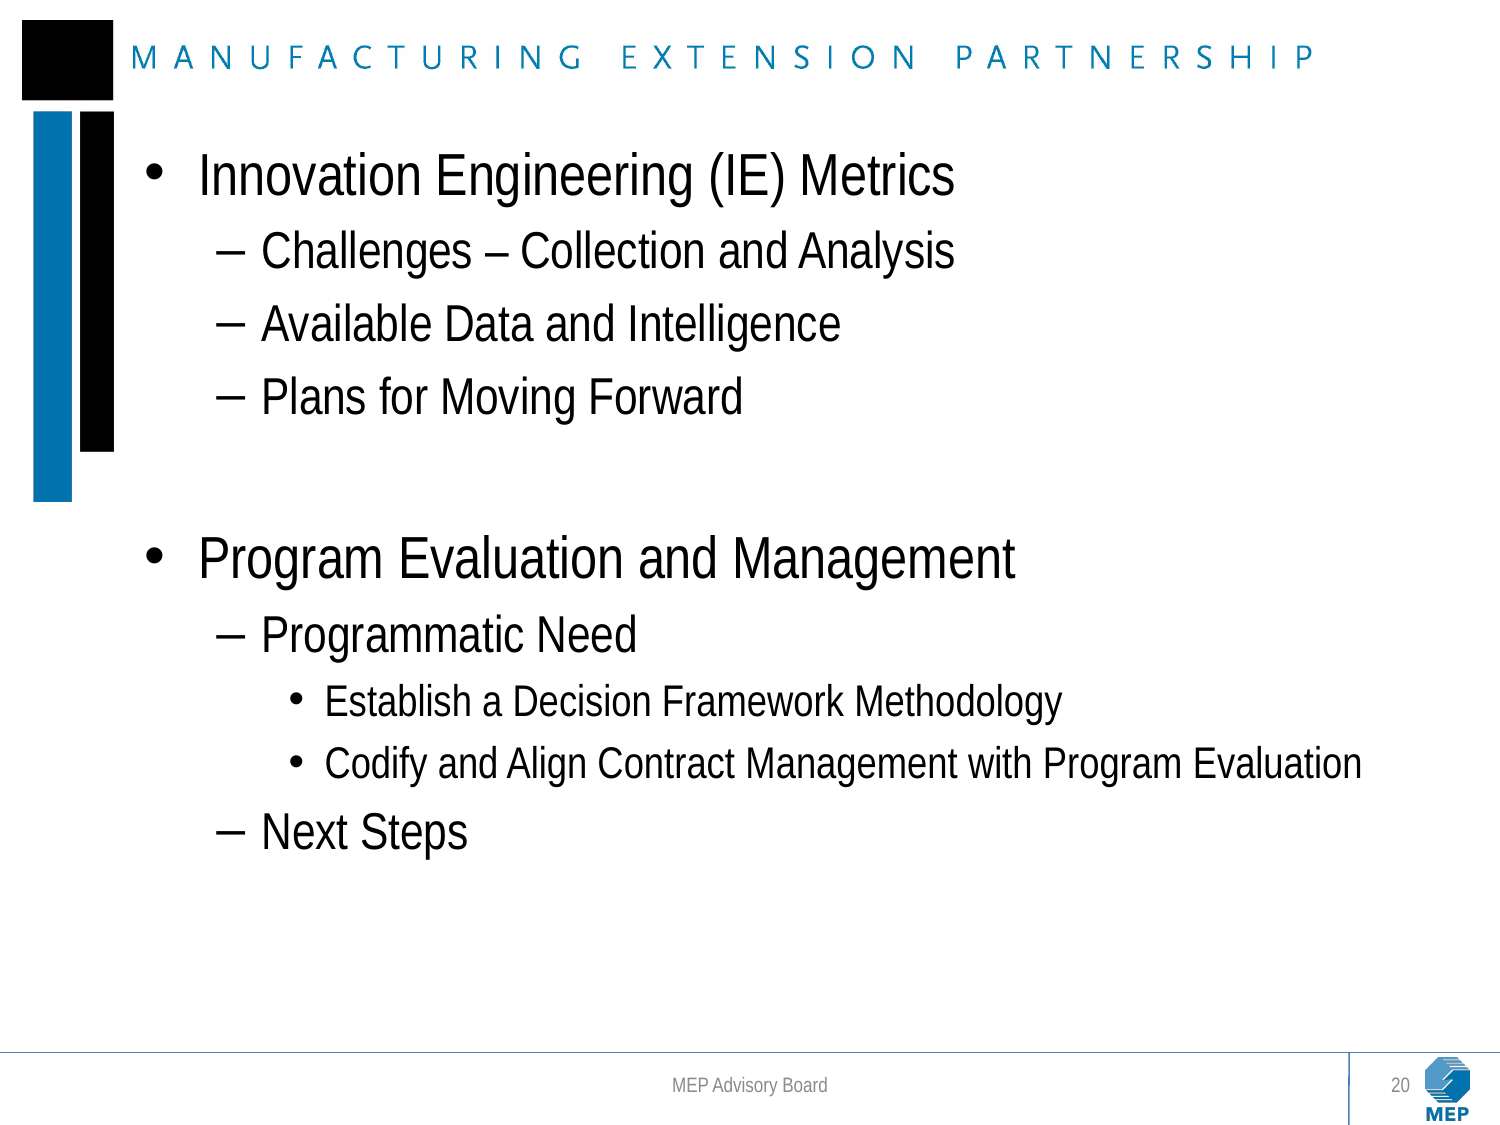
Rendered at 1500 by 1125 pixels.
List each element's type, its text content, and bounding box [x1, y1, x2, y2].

picture [855, 48, 871, 66]
list Innovation Engineering (IE) Metrics Challenges – Collection and Analysis Available Data and Intelligence Plans for Moving Forward Program Evaluation and Management Programmatic Need Establish a Decision Framework Methodology Codify and Align Contract Management with Program Evaluation Next Steps [129, 128, 1425, 871]
footer MEP Advisory Board [512, 1066, 988, 1103]
picture [22, 20, 114, 502]
picture [129, 43, 1314, 70]
slide_number 20 [1074, 1066, 1425, 1103]
picture [1425, 1057, 1470, 1121]
